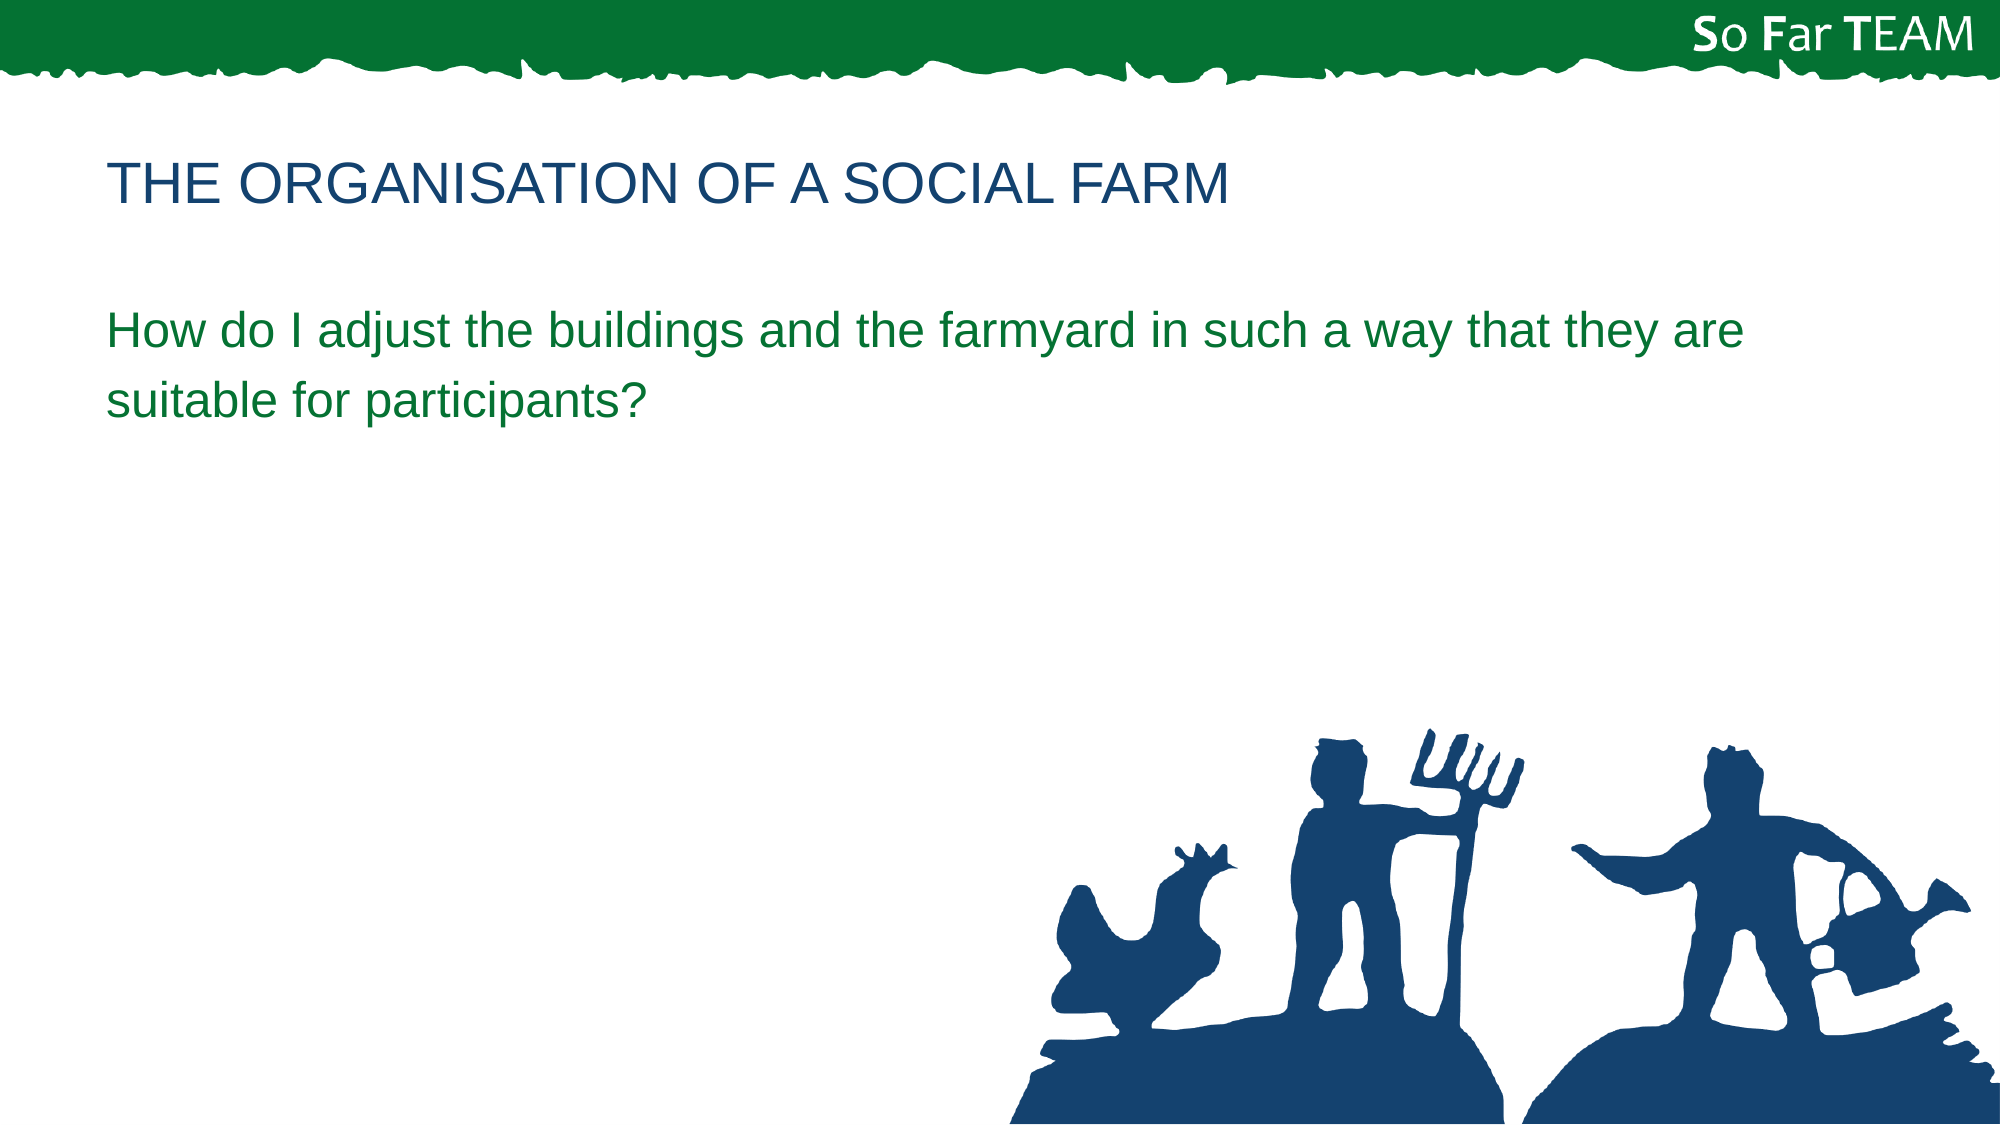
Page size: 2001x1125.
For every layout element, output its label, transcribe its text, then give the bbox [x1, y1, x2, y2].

list The Organisation of a social farm How do I adjust the buildings and the farmyard in such a way that they are suitable for participants? [0, 132, 1902, 702]
picture [0, 0, 2000, 1125]
